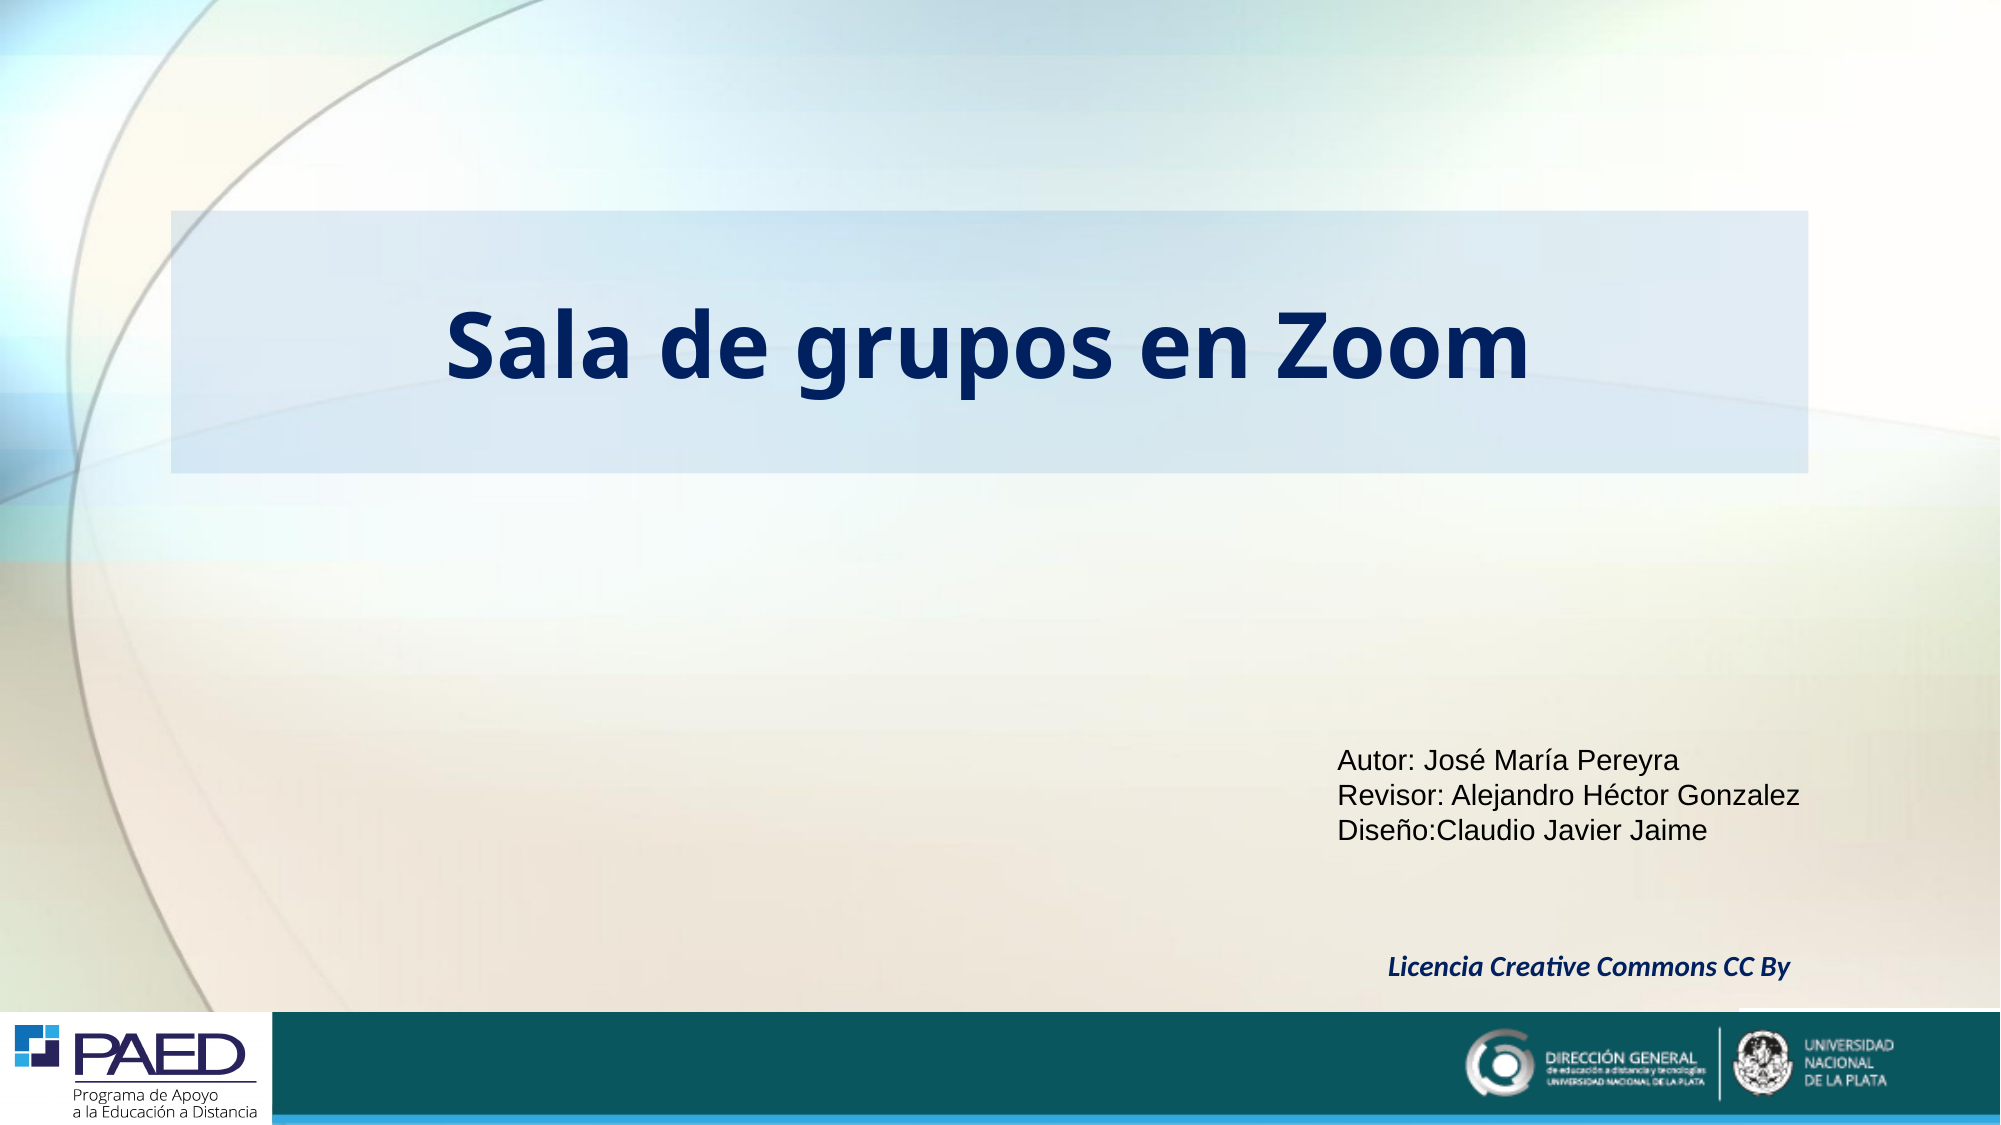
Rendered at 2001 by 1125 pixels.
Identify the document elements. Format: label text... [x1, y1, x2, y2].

title Sala de grupos en Zoom [171, 210, 1809, 474]
picture [0, 0, 2001, 1125]
text_box Autor: José María Pereyra Revisor: Alejandro Héctor Gonzalez Diseño:Claudio Javier Jaime [1322, 734, 1962, 854]
text_box Licencia Creative Commons CC By [183, 900, 1809, 990]
